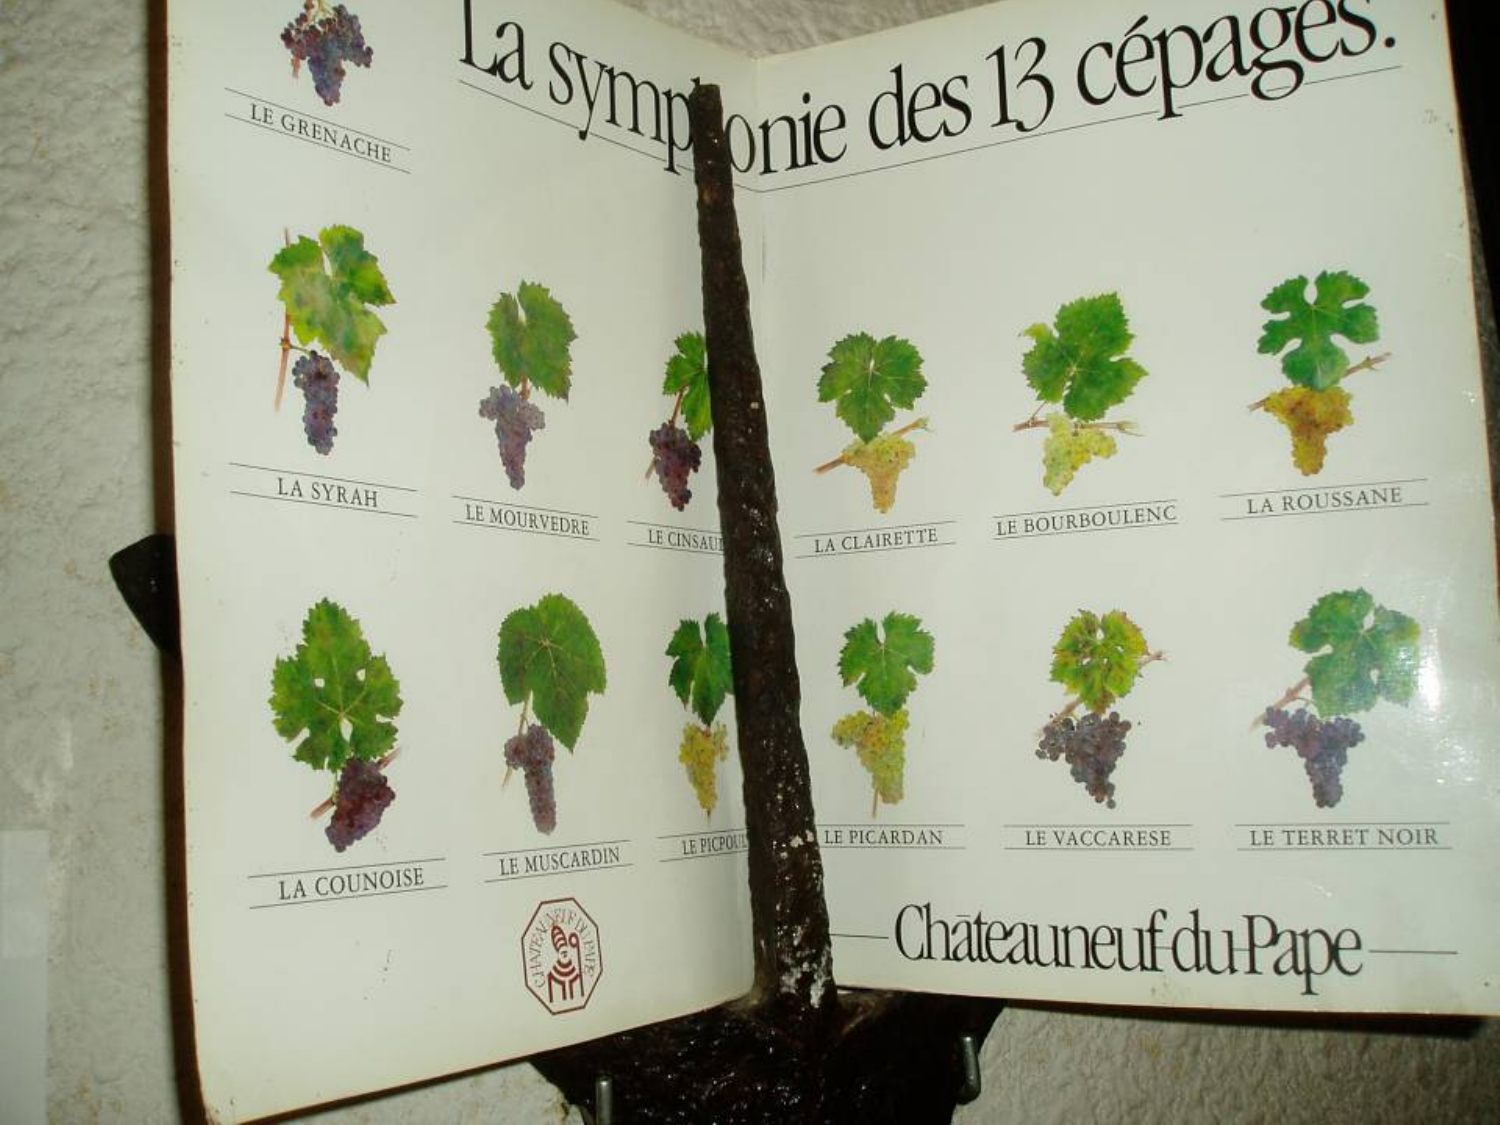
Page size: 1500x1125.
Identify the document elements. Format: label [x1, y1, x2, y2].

list [0, 0, 1500, 1125]
